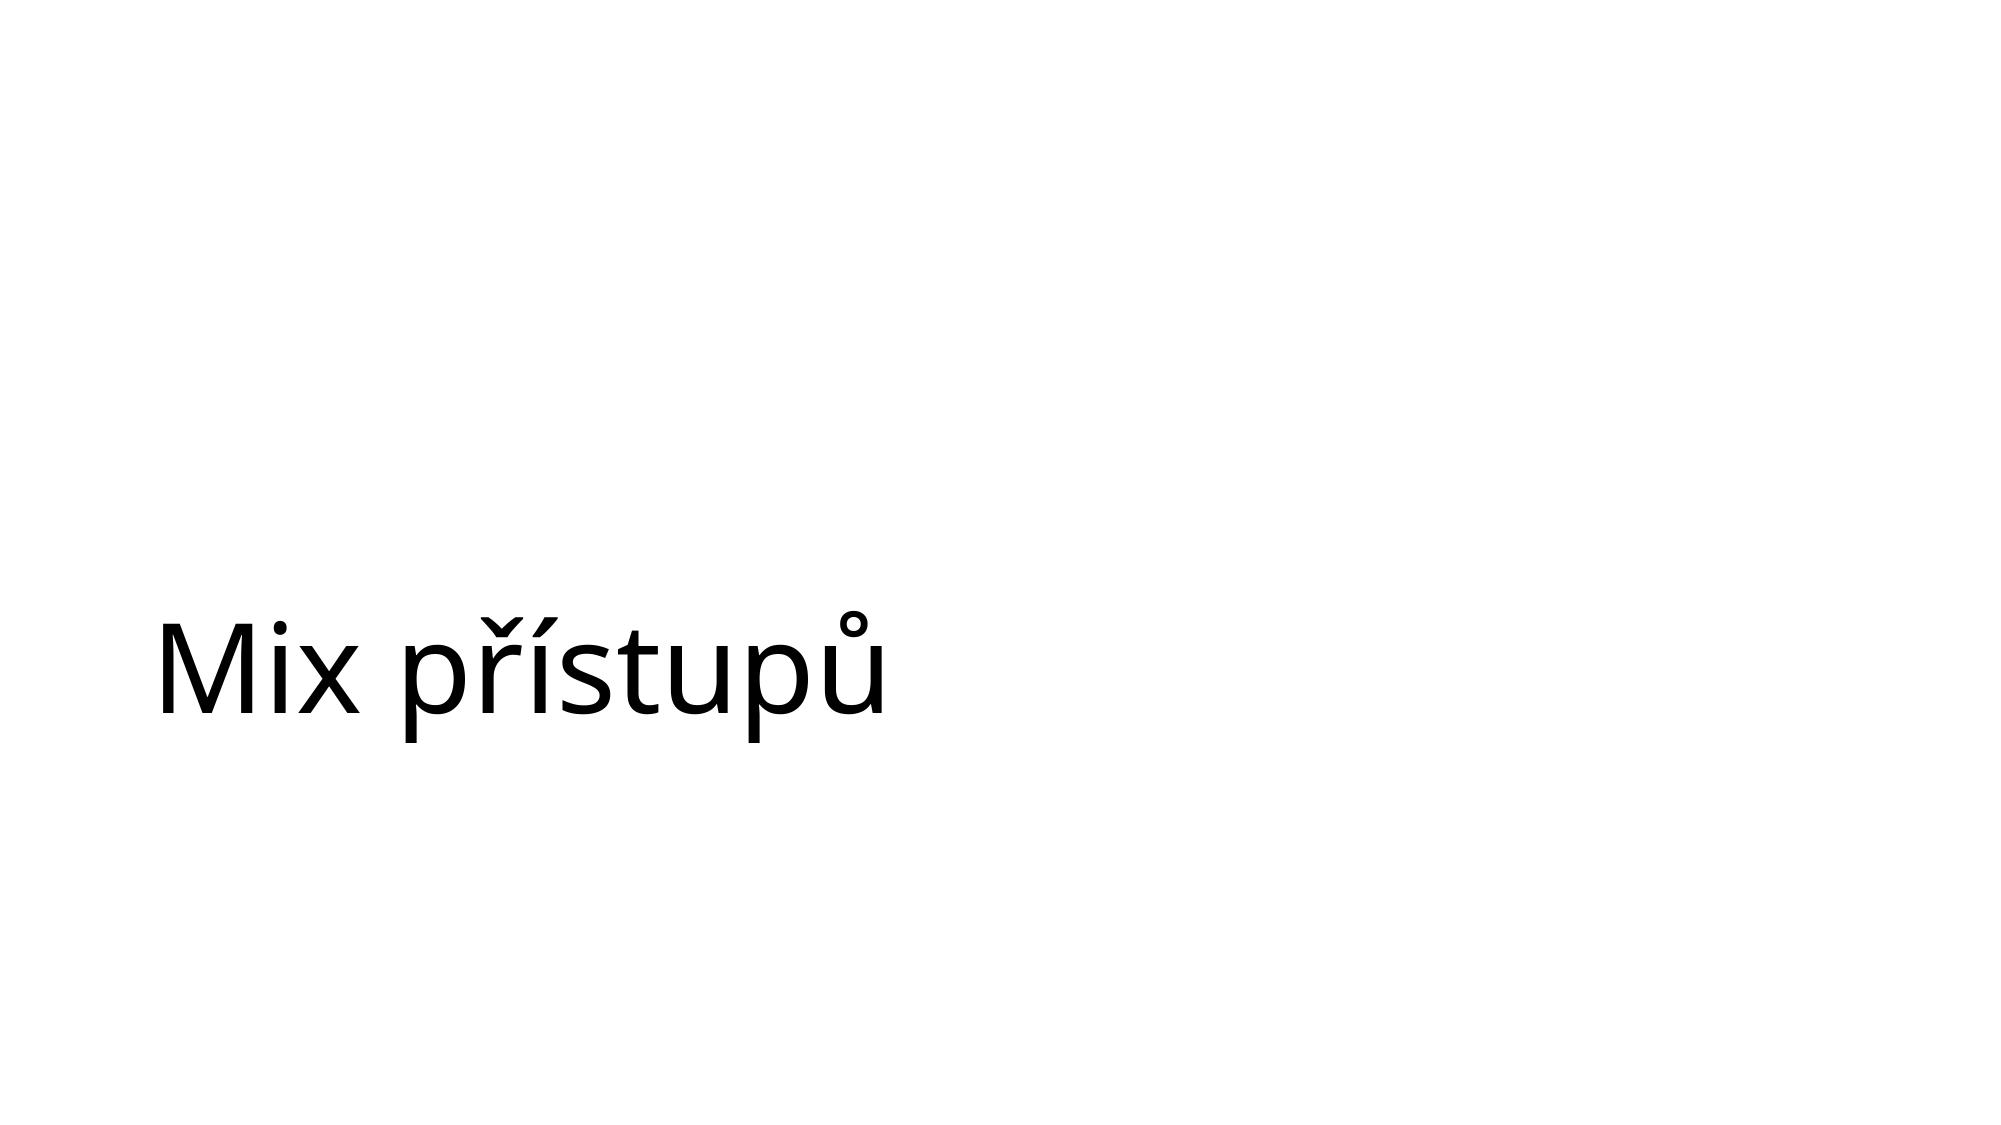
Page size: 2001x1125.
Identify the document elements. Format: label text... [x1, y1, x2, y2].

title Mix přístupů [136, 280, 1862, 749]
